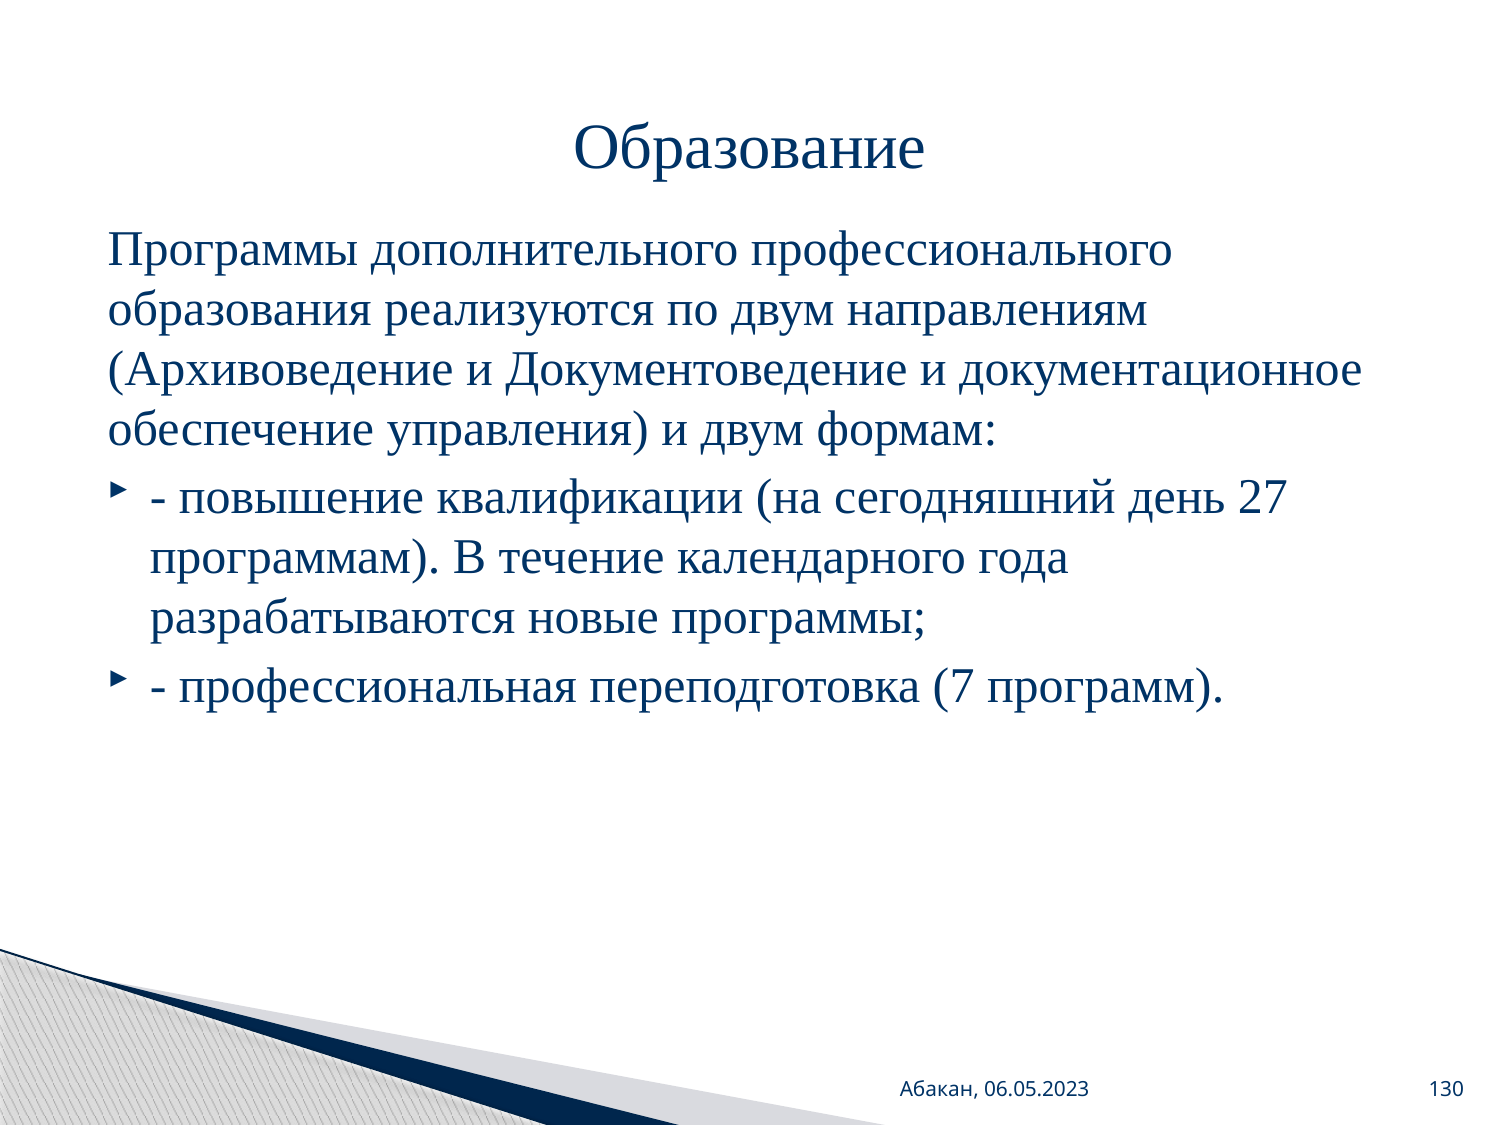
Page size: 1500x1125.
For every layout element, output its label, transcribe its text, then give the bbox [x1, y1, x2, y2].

slide_number 130 [1376, 1051, 1479, 1112]
title Образование [75, 90, 1425, 197]
list Программы дополнительного профессионального образования реализуются по двум направлениям (Архивоведение и Документоведение и документационное обеспечение управления) и двум формам: - повышение квалификации (на сегодняшний день 27 программам). В течение календарного года разрабатываются новые программы; - профессиональная переподготовка (7 программ). [75, 208, 1425, 1012]
footer Абакан, 06.05.2023 [718, 1051, 1105, 1112]
